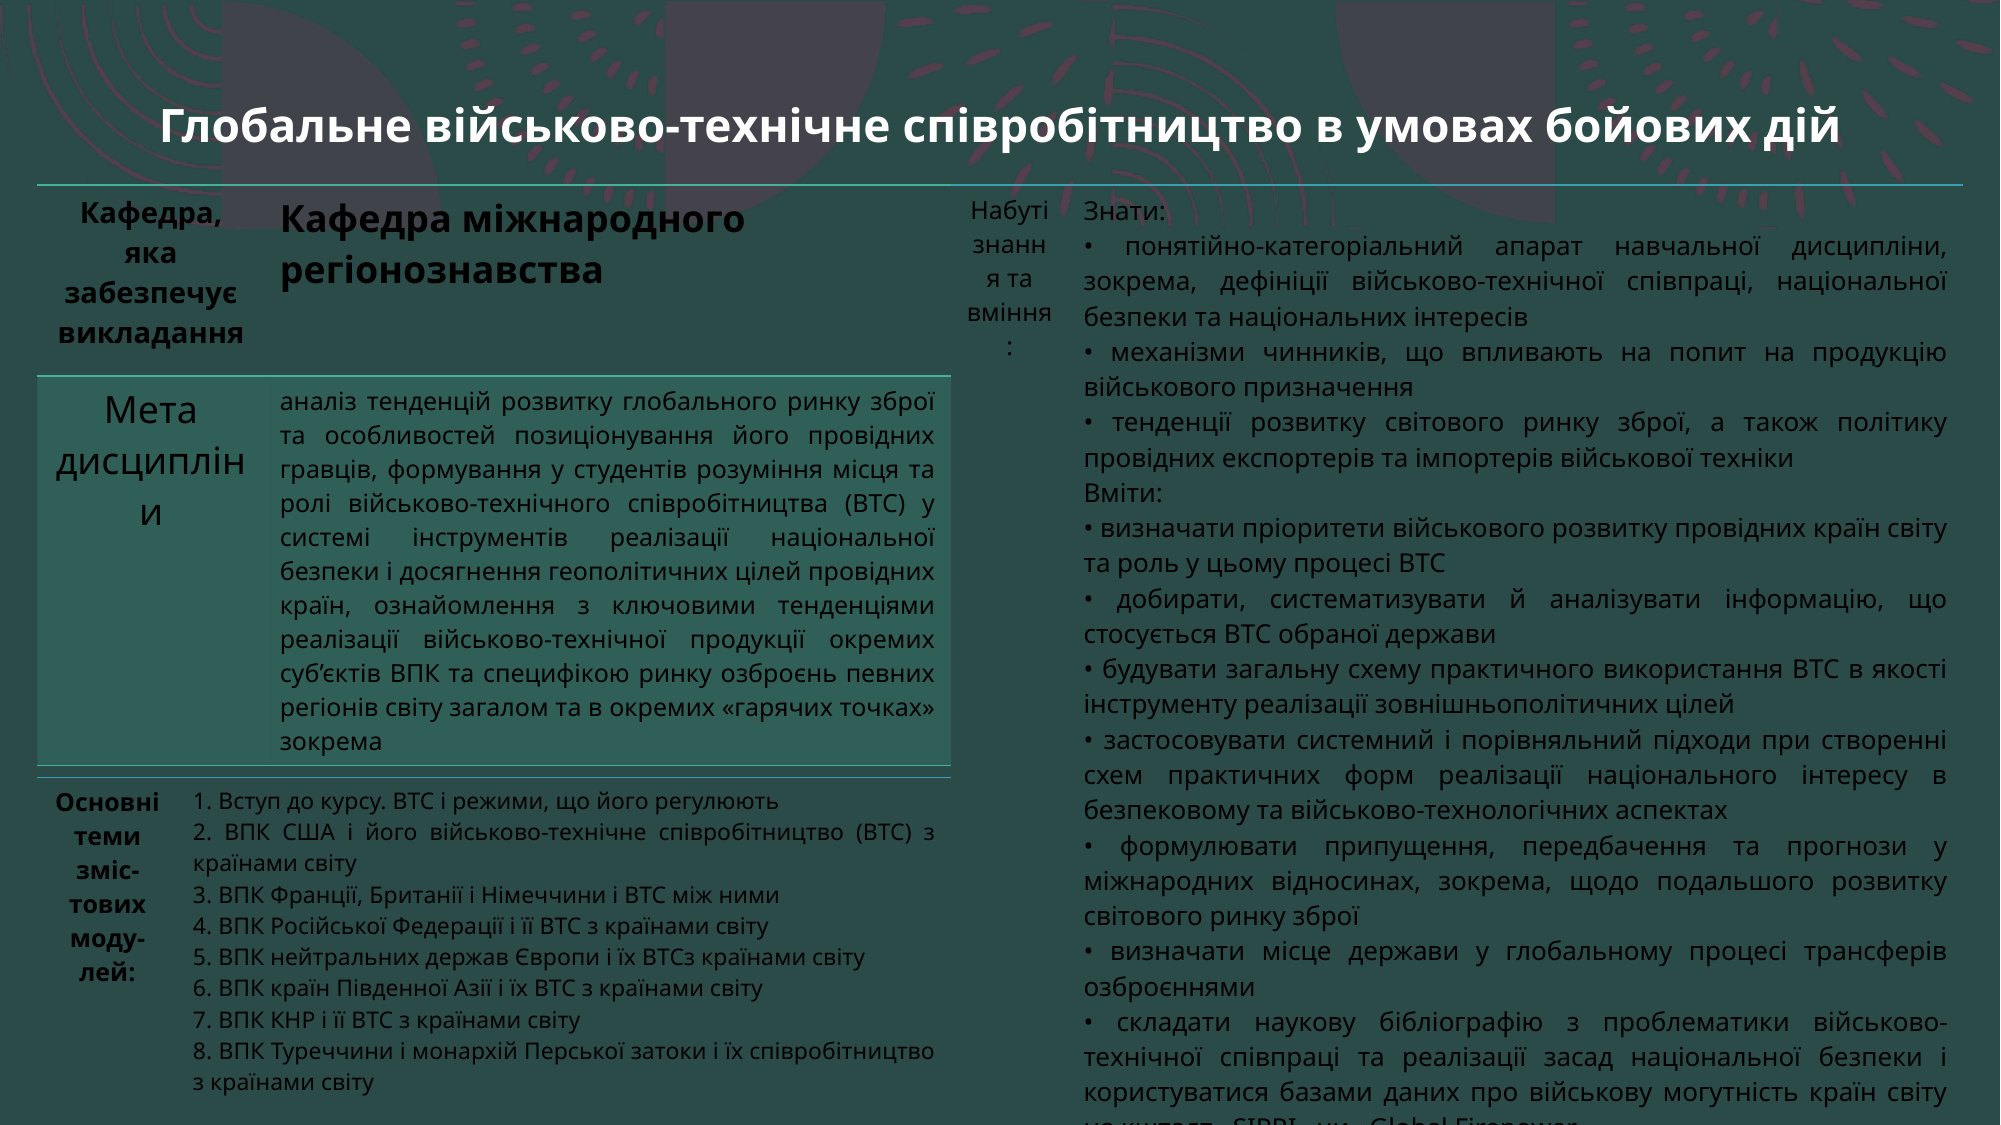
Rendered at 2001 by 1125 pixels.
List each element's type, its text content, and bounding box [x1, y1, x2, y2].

table_header Знати: • понятійно-категоріальний апарат навчальної дисципліни, зокрема, дефініції військово-технічної співпраці, національної безпеки та національних інтересів • механізми чинників, що впливають на попит на продукцію військового призначення • тенденції розвитку світового ринку зброї, а також політику провідних експортерів та імпортерів військової техніки Вміти: • визначати пріоритети військового розвитку провідних країн світу та роль у цьому процесі ВТС • добирати, систематизувати й аналізувати інформацію, що стосується ВТС обраної держави • будувати загальну схему практичного використання ВТС в якості інструменту реалізації зовнішньополітичних цілей • застосовувати системний і порівняльний підходи при створенні схем практичних форм реалізації національного інтересу в безпековому та військово-технологічних аспектах • формулювати припущення, передбачення та прогнози у міжнародних відносинах, зокрема, щодо подальшого розвитку світового ринку зброї • визначати місце держави у глобальному процесі трансферів озброєннями • складати наукову бібліографію з проблематики військово-технічної співпраці та реалізації засад національної безпеки і користуватися базами даних про військову могутність країн світу на кшталт «SIPRI» чи «Global Firepower» • застосовувати основні методи наукових досліджень у сфері міжнародних відносин і споріднених дисциплін [1069, 186, 1963, 1125]
table_header Кафедра, яка забезпечує викладання [37, 186, 265, 375]
table_cell аналіз тенденцій розвитку глобального ринку зброї та особливостей позиціонування його провідних гравців, формування у студентів розуміння місця та ролі військово-технічного співробітництва (ВТС) у системі інструментів реалізації національної безпеки і досягнення геополітичних цілей провідних країн, ознайомлення з ключовими тенденціями реалізації військово-технічної продукції окремих суб’єктів ВПК та специфікою ринку озброєнь певних регіонів світу загалом та в окремих «гарячих точках» зокрема [265, 377, 951, 765]
table_cell Мета дисципліни [37, 377, 265, 765]
table_header Набуті знання та вміння: [951, 186, 1069, 1125]
list Глобальне військово-технічне співробітництво в умовах бойових дій [137, 67, 1863, 160]
table_header Основні теми зміс-тових моду-лей: [37, 778, 178, 1125]
table_header Кафедра міжнародного регіонознавства [265, 186, 951, 375]
table_header 1. Вступ до курсу. ВТС і режими, що його регулюють 2. ВПК США і його військово-технічне співробітництво (ВТС) з країнами світу 3. ВПК Франції, Британії і Німеччини і ВТС між ними 4. ВПК Російської Федерації і її ВТС з країнами світу 5. ВПК нейтральних держав Європи і їх ВТСз країнами світу 6. ВПК країн Південної Азії і їх ВТС з країнами світу 7. ВПК КНР і її ВТС з країнами світу 8. ВПК Туреччини і монархій Перської затоки і їх співробітництво з країнами світу [178, 778, 951, 1125]
